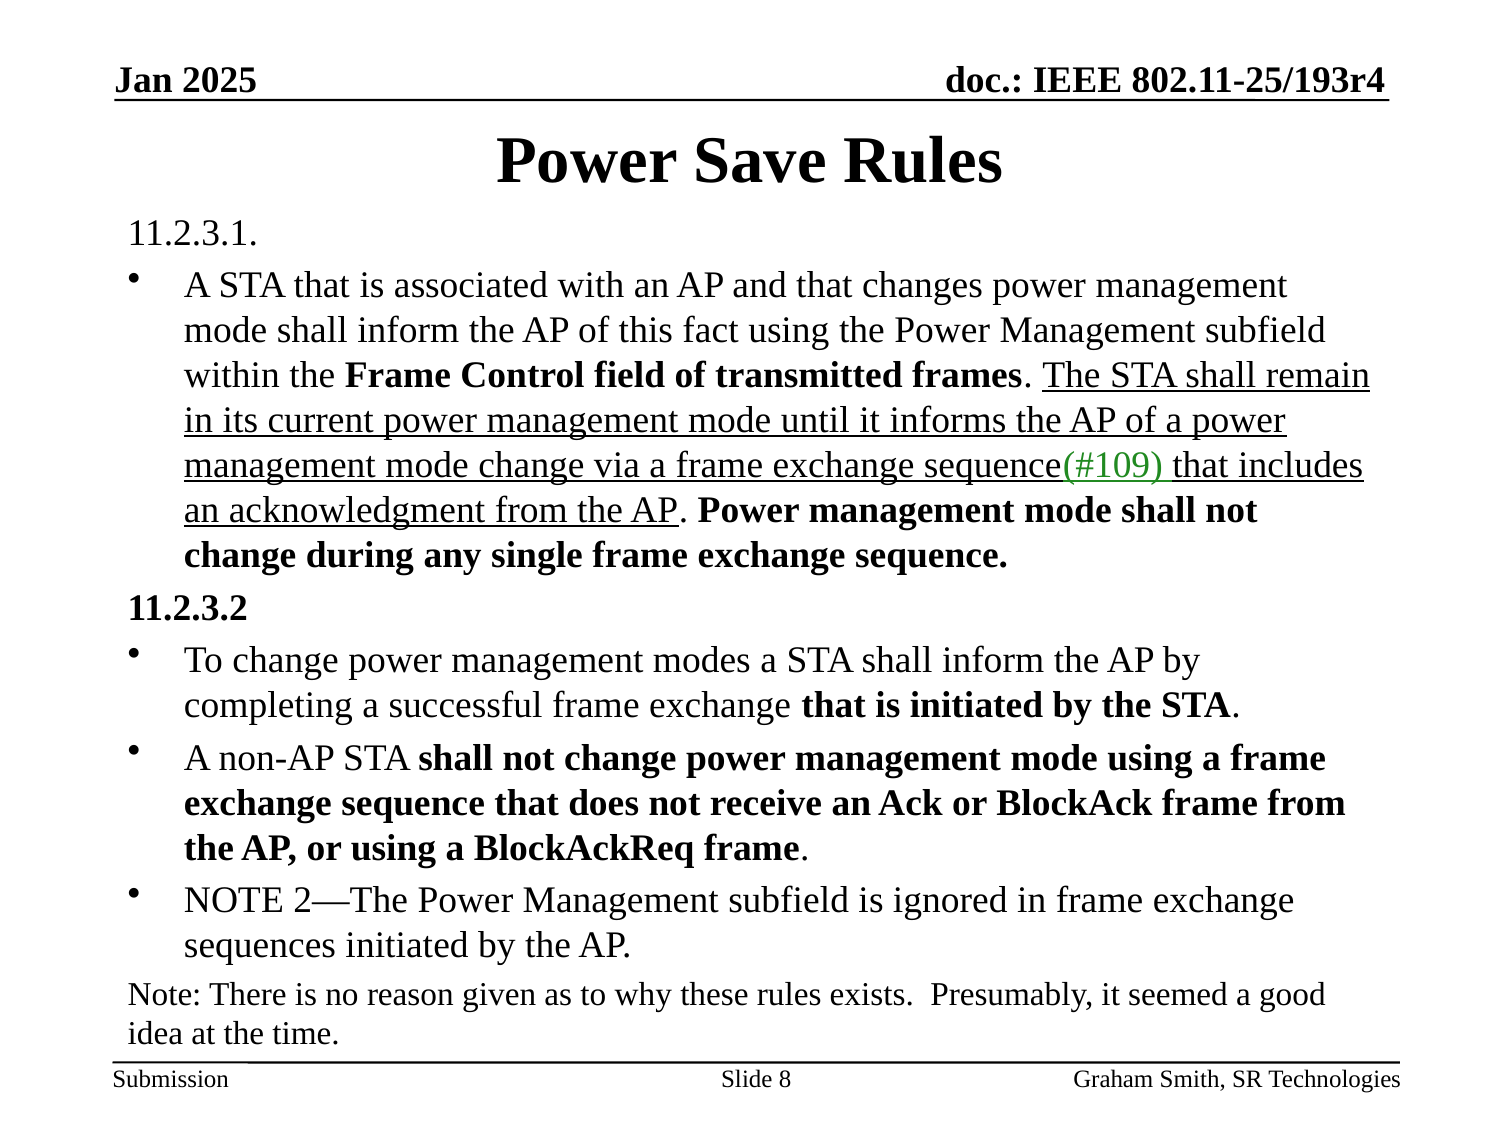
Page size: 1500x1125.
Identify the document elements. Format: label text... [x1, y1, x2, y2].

title Power Save Rules [112, 112, 1388, 200]
slide_number Slide 8 [712, 1061, 800, 1093]
footer Graham Smith, SR Technologies [1069, 1061, 1402, 1093]
list 11.2.3.1. A STA that is associated with an AP and that changes power management mode shall inform the AP of this fact using the Power Management subfield within the Frame Control field of transmitted frames. The STA shall remain in its current power management mode until it informs the AP of a power management mode change via a frame exchange sequence(#109) that includes an acknowledgment from the AP. Power management mode shall not change during any single frame exchange sequence. 11.2.3.2 To change power management modes a STA shall inform the AP by completing a successful frame exchange that is initiated by the STA. A non-AP STA shall not change power management mode using a frame exchange sequence that does not receive an Ack or BlockAck frame from the AP, or using a BlockAckReq frame. NOTE 2—The Power Management subfield is ignored in frame exchange sequences initiated by the AP. Note: There is no reason given as to why these rules exists. Presumably, it seemed a good idea at the time. [112, 200, 1388, 1063]
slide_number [114, 54, 265, 101]
